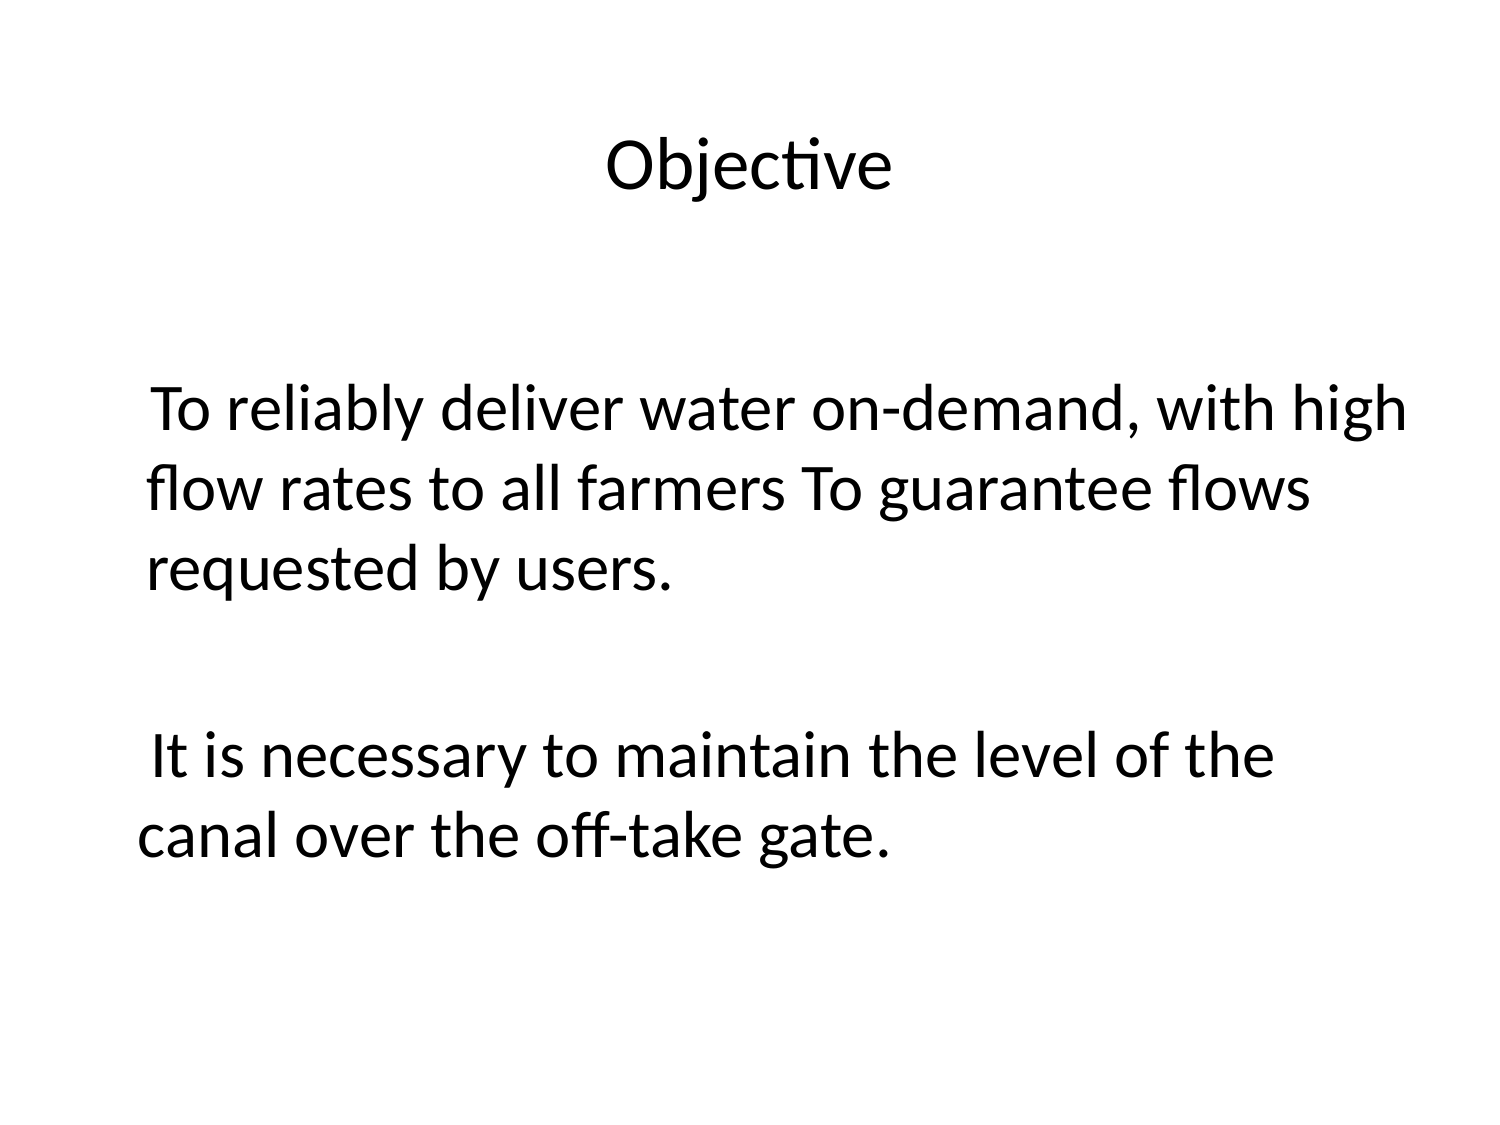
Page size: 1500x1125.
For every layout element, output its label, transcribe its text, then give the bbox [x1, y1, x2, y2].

title Objective [75, 87, 1425, 233]
list To reliably deliver water on-demand, with high flow rates to all farmers To guarantee flows requested by users. It is necessary to maintain the level of the canal over the off-take gate. [75, 262, 1425, 1005]
